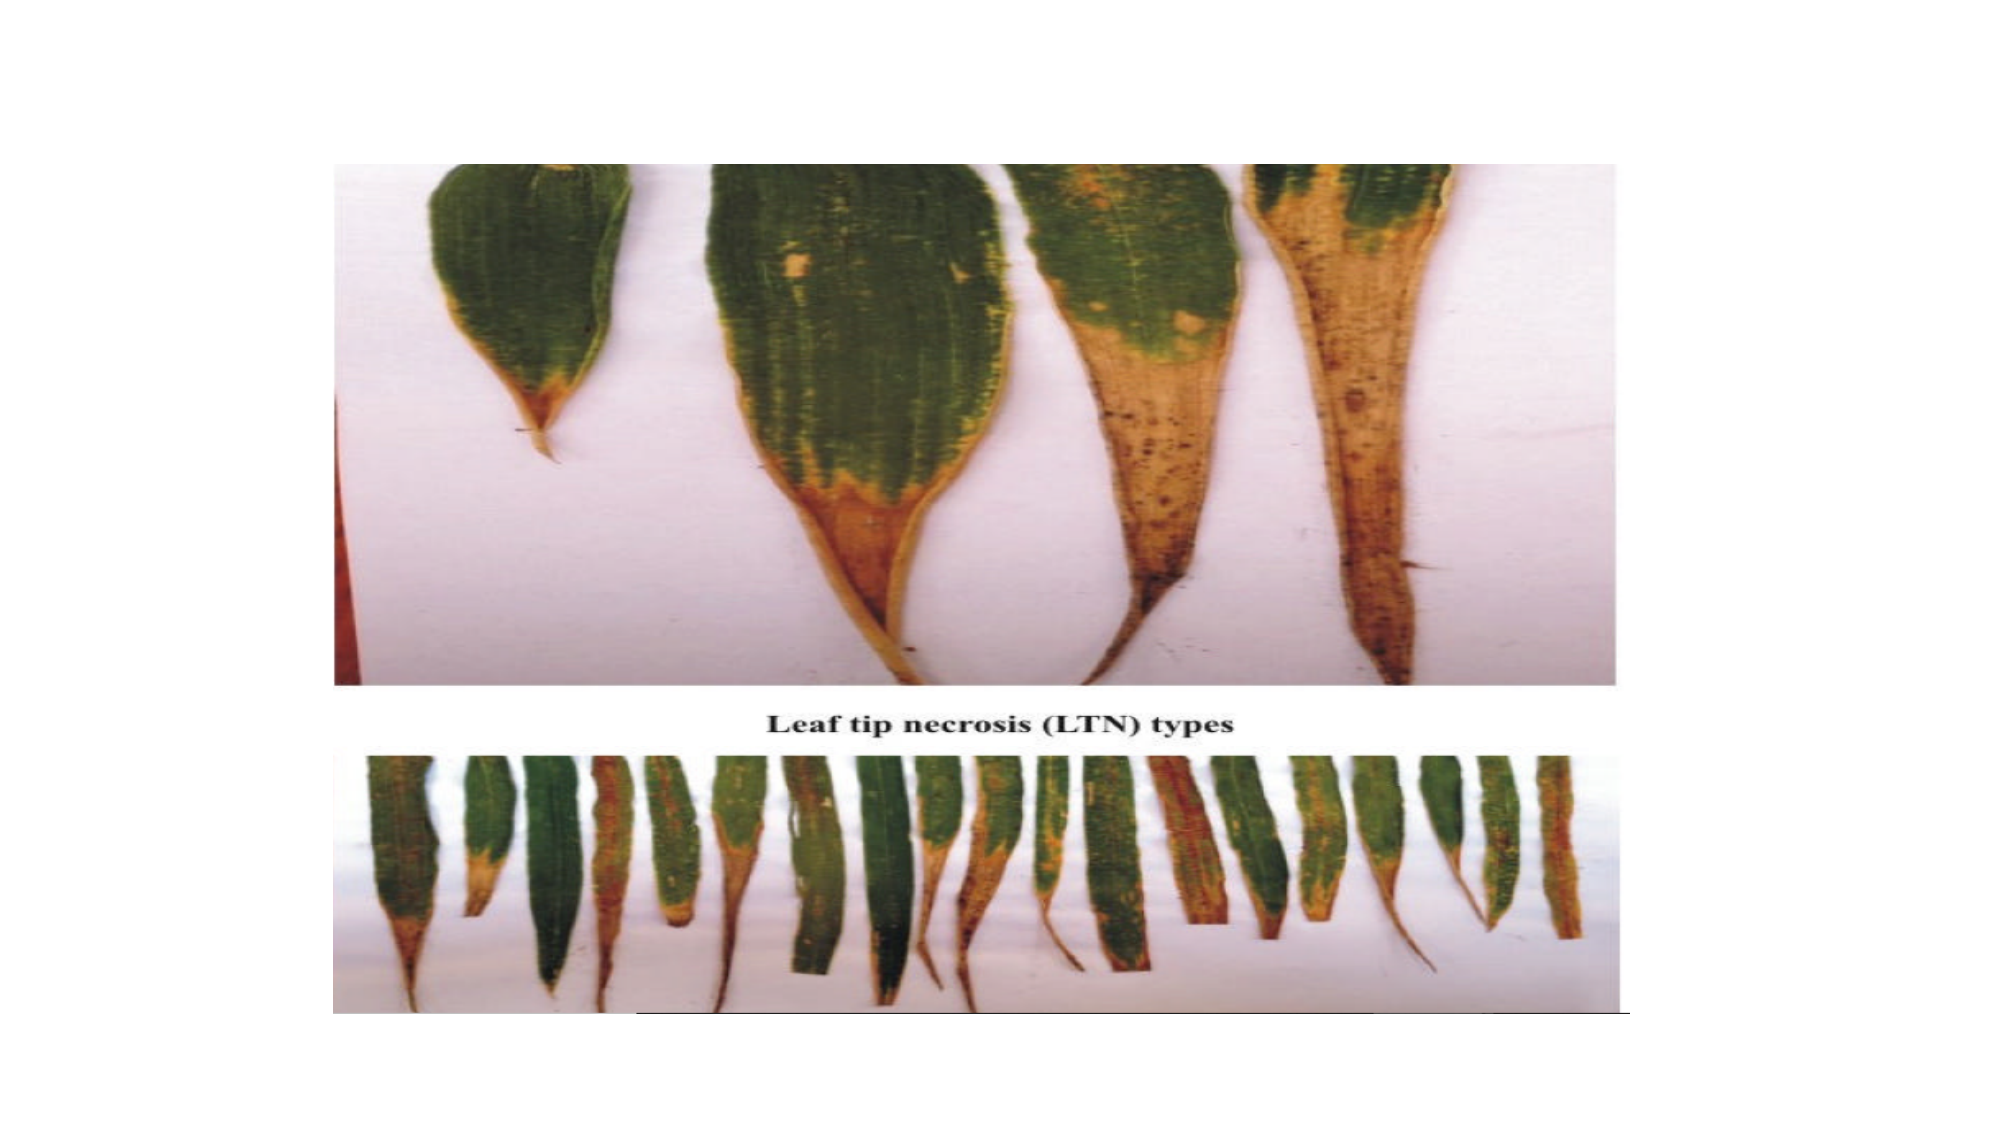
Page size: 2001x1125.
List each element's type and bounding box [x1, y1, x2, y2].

list [333, 164, 1630, 1014]
